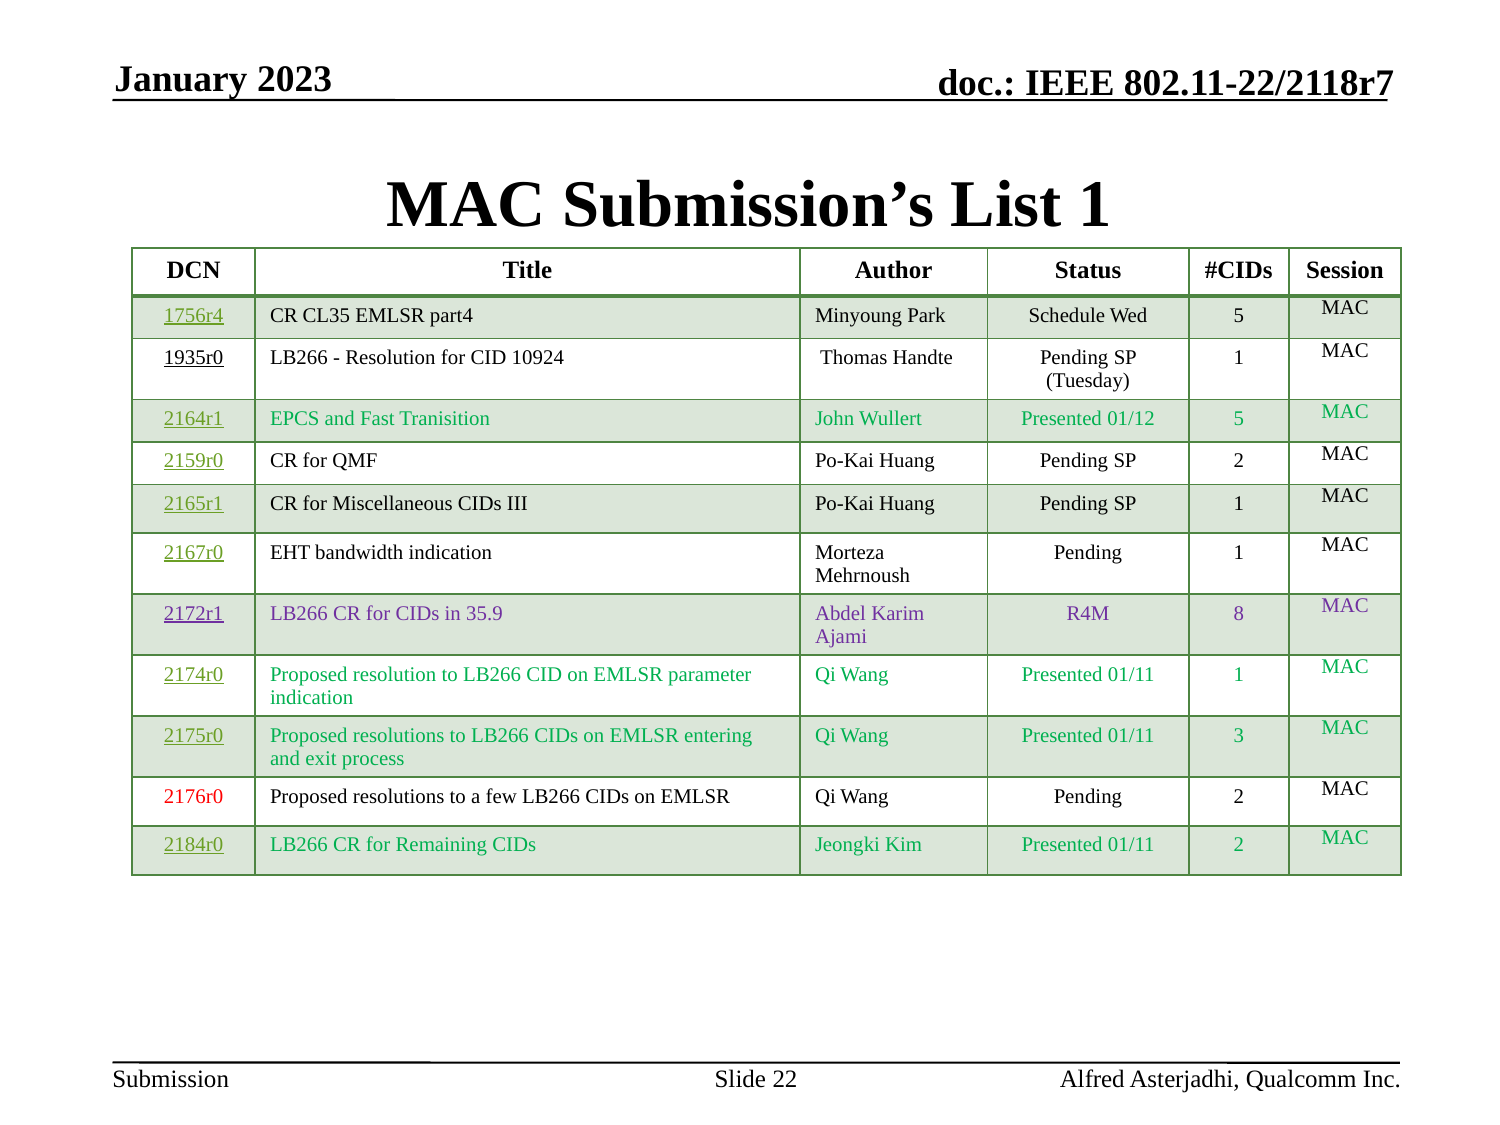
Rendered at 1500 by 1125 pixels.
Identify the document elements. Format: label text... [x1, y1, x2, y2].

table_cell MAC [1290, 534, 1400, 593]
table_cell 1 [1190, 339, 1288, 399]
table_cell MAC [1290, 485, 1400, 532]
table_cell Qi Wang [801, 656, 987, 715]
table_cell John Wullert [801, 400, 987, 441]
table_cell 2165r1 [133, 485, 254, 532]
table_cell Qi Wang [801, 778, 987, 825]
table_cell 2174r0 [133, 656, 254, 715]
title MAC Submission’s List 1 [112, 112, 1388, 288]
table_cell CR for Miscellaneous CIDs III [256, 485, 799, 532]
table_cell Pending [988, 534, 1188, 593]
table_cell 2184r0 [133, 827, 254, 874]
table_cell 2 [1190, 827, 1288, 874]
table_cell Proposed resolutions to a few LB266 CIDs on EMLSR [256, 778, 799, 825]
table_cell 2176r0 [133, 778, 254, 825]
table_cell Jeongki Kim [801, 827, 987, 874]
table_cell MAC [1290, 595, 1400, 654]
table_cell Proposed resolution to LB266 CID on EMLSR parameter indication [256, 656, 799, 715]
table_cell MAC [1290, 778, 1400, 825]
table_cell MAC [1290, 400, 1400, 441]
table_cell 2175r0 [133, 717, 254, 776]
table_cell Morteza Mehrnoush [801, 534, 987, 593]
slide_number Slide 22 [712, 1061, 800, 1123]
table_cell 1 [1190, 656, 1288, 715]
table_cell MAC [1290, 656, 1400, 715]
table_cell Qi Wang [801, 717, 987, 776]
table_cell MAC [1290, 339, 1400, 399]
table_cell 8 [1190, 595, 1288, 654]
table_cell Pending SP [988, 443, 1188, 484]
table_cell CR CL35 EMLSR part4 [256, 298, 799, 338]
table_cell R4M [988, 595, 1188, 654]
table_cell 1756r4 [133, 298, 254, 338]
table_cell Presented 01/11 [988, 717, 1188, 776]
table_cell CR for QMF [256, 443, 799, 484]
table_cell EHT bandwidth indication [256, 534, 799, 593]
table_cell Abdel Karim Ajami [801, 595, 987, 654]
table_cell LB266 CR for Remaining CIDs [256, 827, 799, 874]
table_cell MAC [1290, 827, 1400, 874]
table_header Title [256, 249, 799, 294]
table_cell LB266 - Resolution for CID 10924 [256, 339, 799, 399]
table_cell 2172r1 [133, 595, 254, 654]
table_cell Pending SP [988, 485, 1188, 532]
table_cell 2167r0 [133, 534, 254, 593]
table_cell Po-Kai Huang [801, 443, 987, 484]
table_cell 2164r1 [133, 400, 254, 441]
table_cell 1935r0 [133, 339, 254, 399]
table_cell Pending [988, 778, 1188, 825]
table_header Author [801, 249, 987, 294]
table_cell 3 [1190, 717, 1288, 776]
table_cell Proposed resolutions to LB266 CIDs on EMLSR entering and exit process [256, 717, 799, 776]
footer Alfred Asterjadhi, Qualcomm Inc. [878, 1061, 1402, 1093]
table_cell 2159r0 [133, 443, 254, 484]
table_cell Schedule Wed [988, 298, 1188, 338]
table_header Session [1290, 249, 1400, 294]
table_header Status [988, 249, 1188, 294]
table_cell 5 [1190, 400, 1288, 441]
table_cell 2 [1190, 778, 1288, 825]
table_header #CIDs [1190, 249, 1288, 294]
table_cell Presented 01/11 [988, 827, 1188, 874]
table_cell 1 [1190, 534, 1288, 593]
table_cell 5 [1190, 298, 1288, 338]
table_cell 1 [1190, 485, 1288, 532]
table_cell Pending SP (Tuesday) [988, 339, 1188, 399]
table_cell Minyoung Park [801, 298, 987, 338]
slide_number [114, 54, 423, 100]
table_cell Thomas Handte [801, 339, 987, 399]
table_cell MAC [1290, 717, 1400, 776]
table_cell Presented 01/11 [988, 656, 1188, 715]
table_cell 2 [1190, 443, 1288, 484]
table_cell MAC [1290, 443, 1400, 484]
table_cell EPCS and Fast Tranisition [256, 400, 799, 441]
table_cell Presented 01/12 [988, 400, 1188, 441]
table_header DCN [133, 249, 254, 294]
table_cell Po-Kai Huang [801, 485, 987, 532]
table_cell MAC [1290, 298, 1400, 338]
table_cell LB266 CR for CIDs in 35.9 [256, 595, 799, 654]
